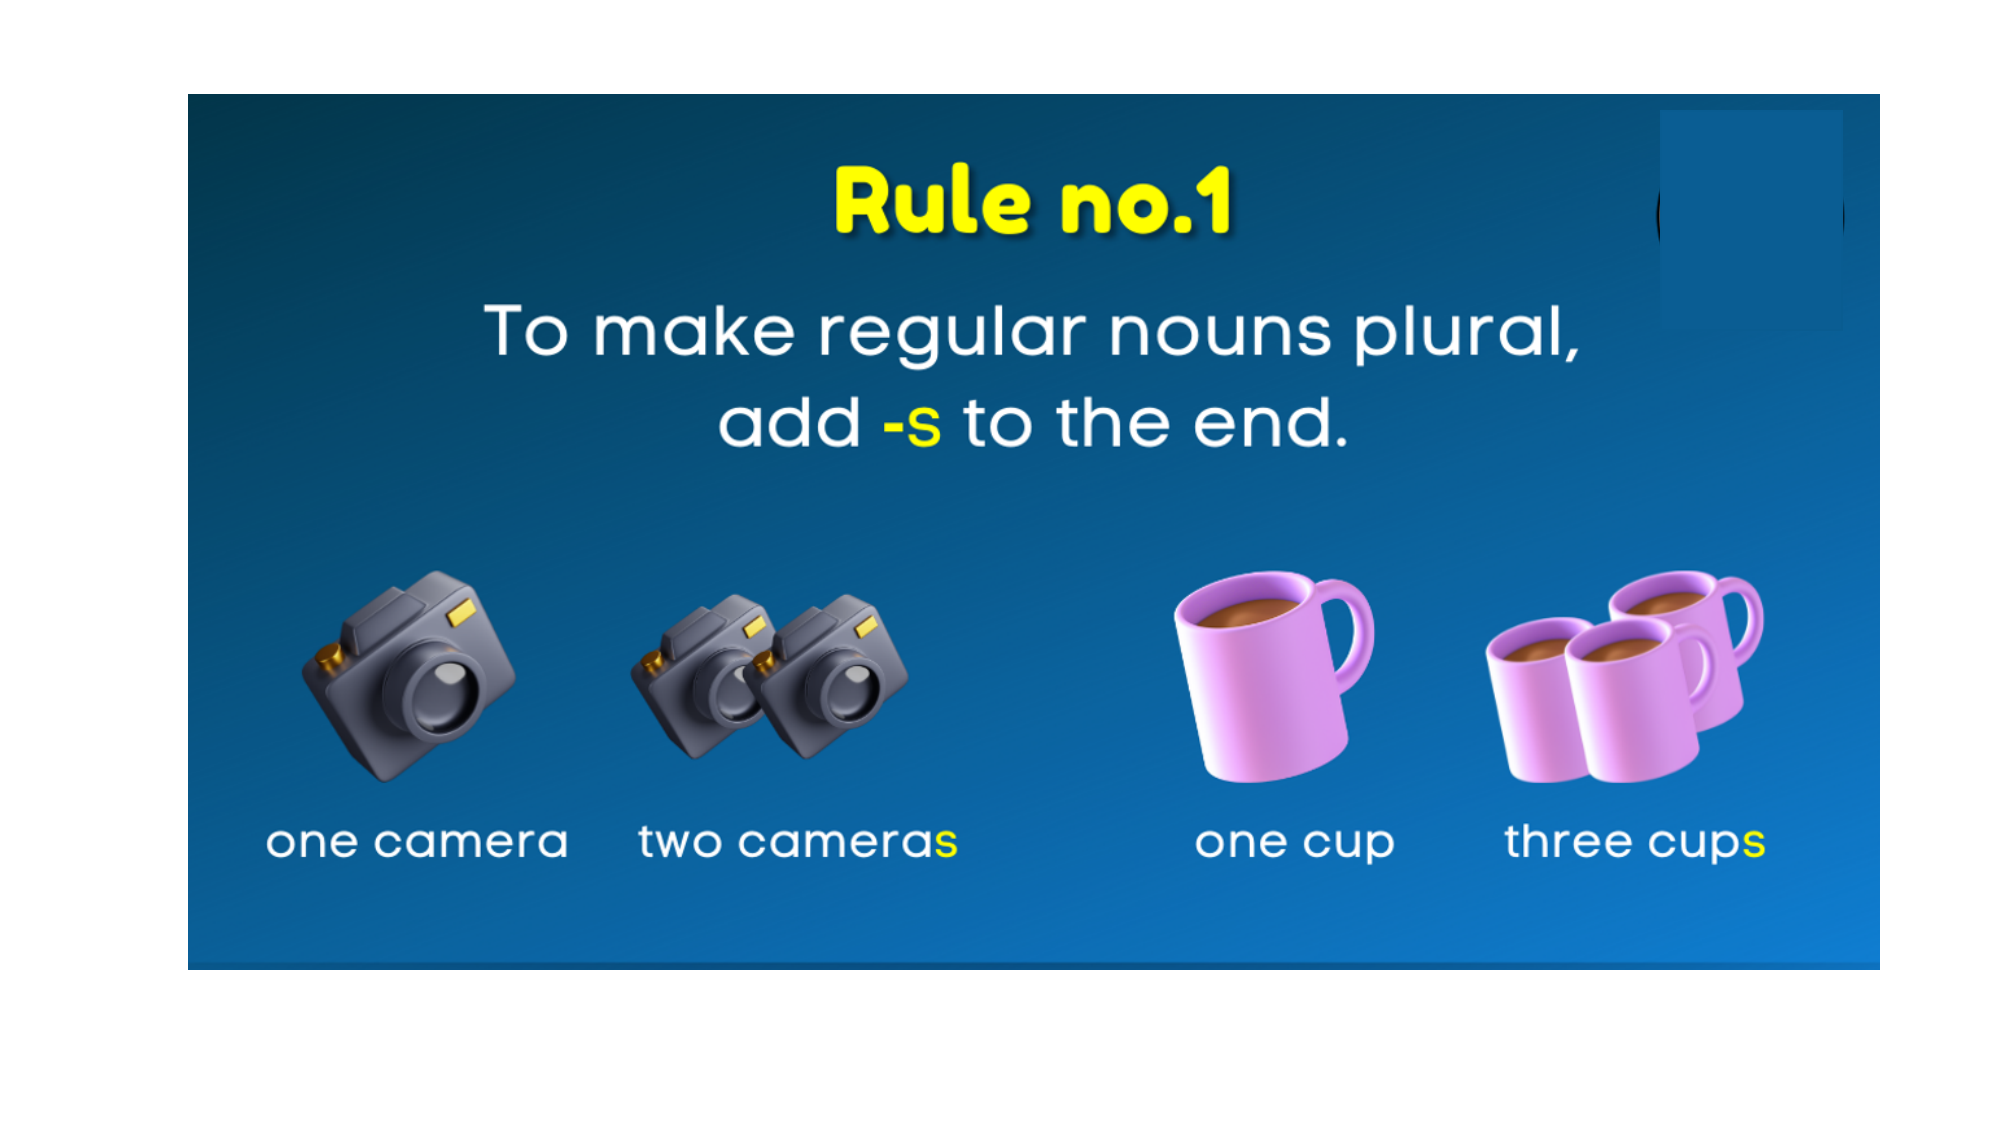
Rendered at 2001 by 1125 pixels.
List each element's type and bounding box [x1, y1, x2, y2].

list [188, 94, 1880, 970]
